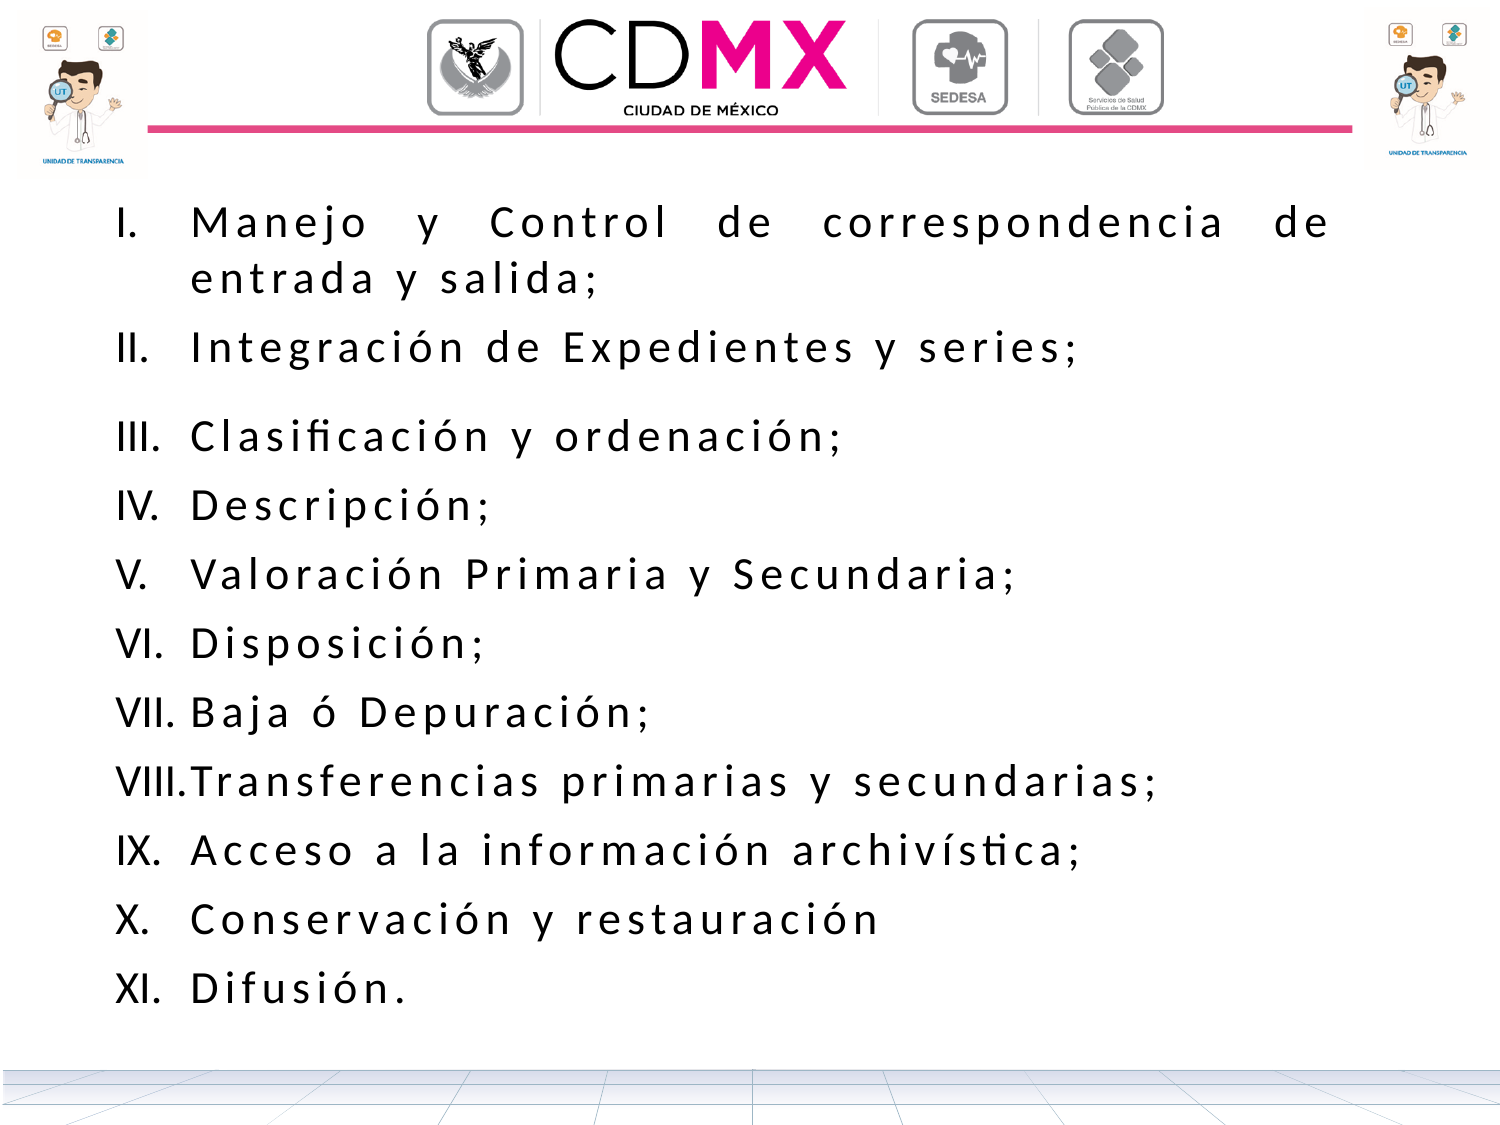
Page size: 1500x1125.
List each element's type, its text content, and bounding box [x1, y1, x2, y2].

picture [0, 1069, 1500, 1125]
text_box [17, 6, 1490, 179]
list Manejo y Control de correspondencia de entrada y salida; Integración de Expedientes y series; Clasificación y ordenación; Descripción; Valoración Primaria y Secundaria; Disposición; Baja ó Depuración; Transferencias primarias y secundarias; Acceso a la información archivística; Conservación y restauración Difusión. [100, 187, 1350, 1024]
